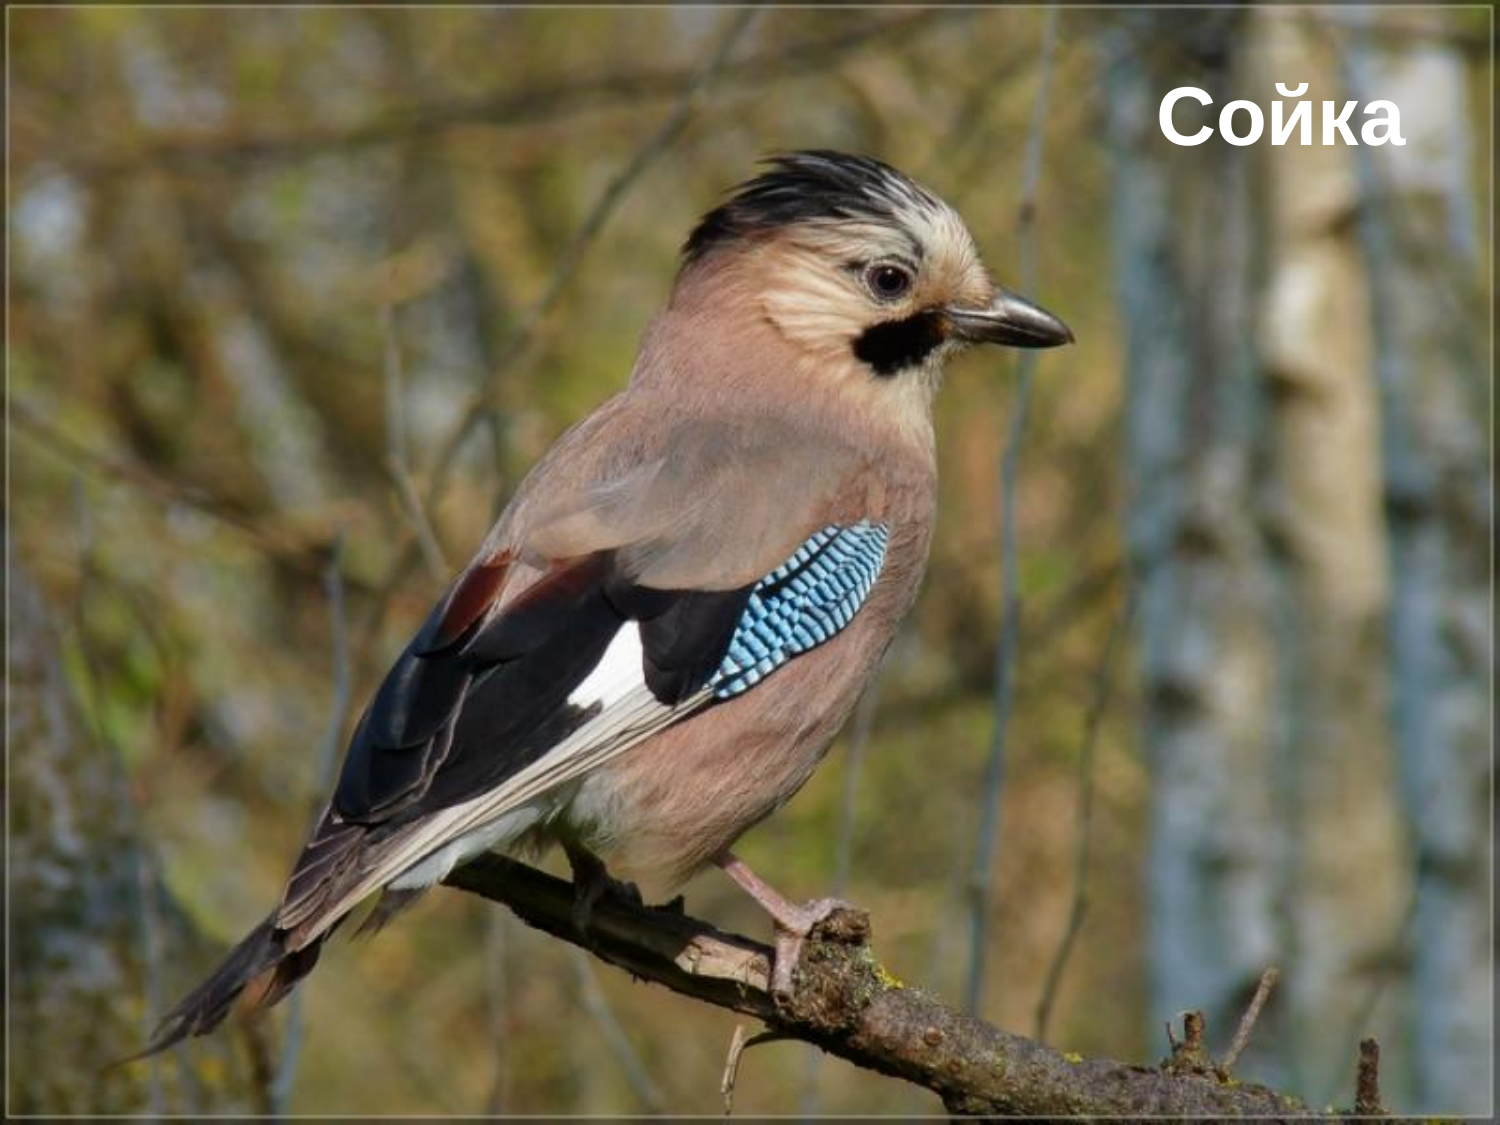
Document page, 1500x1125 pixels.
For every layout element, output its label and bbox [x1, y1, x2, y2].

list [0, 0, 1500, 1125]
